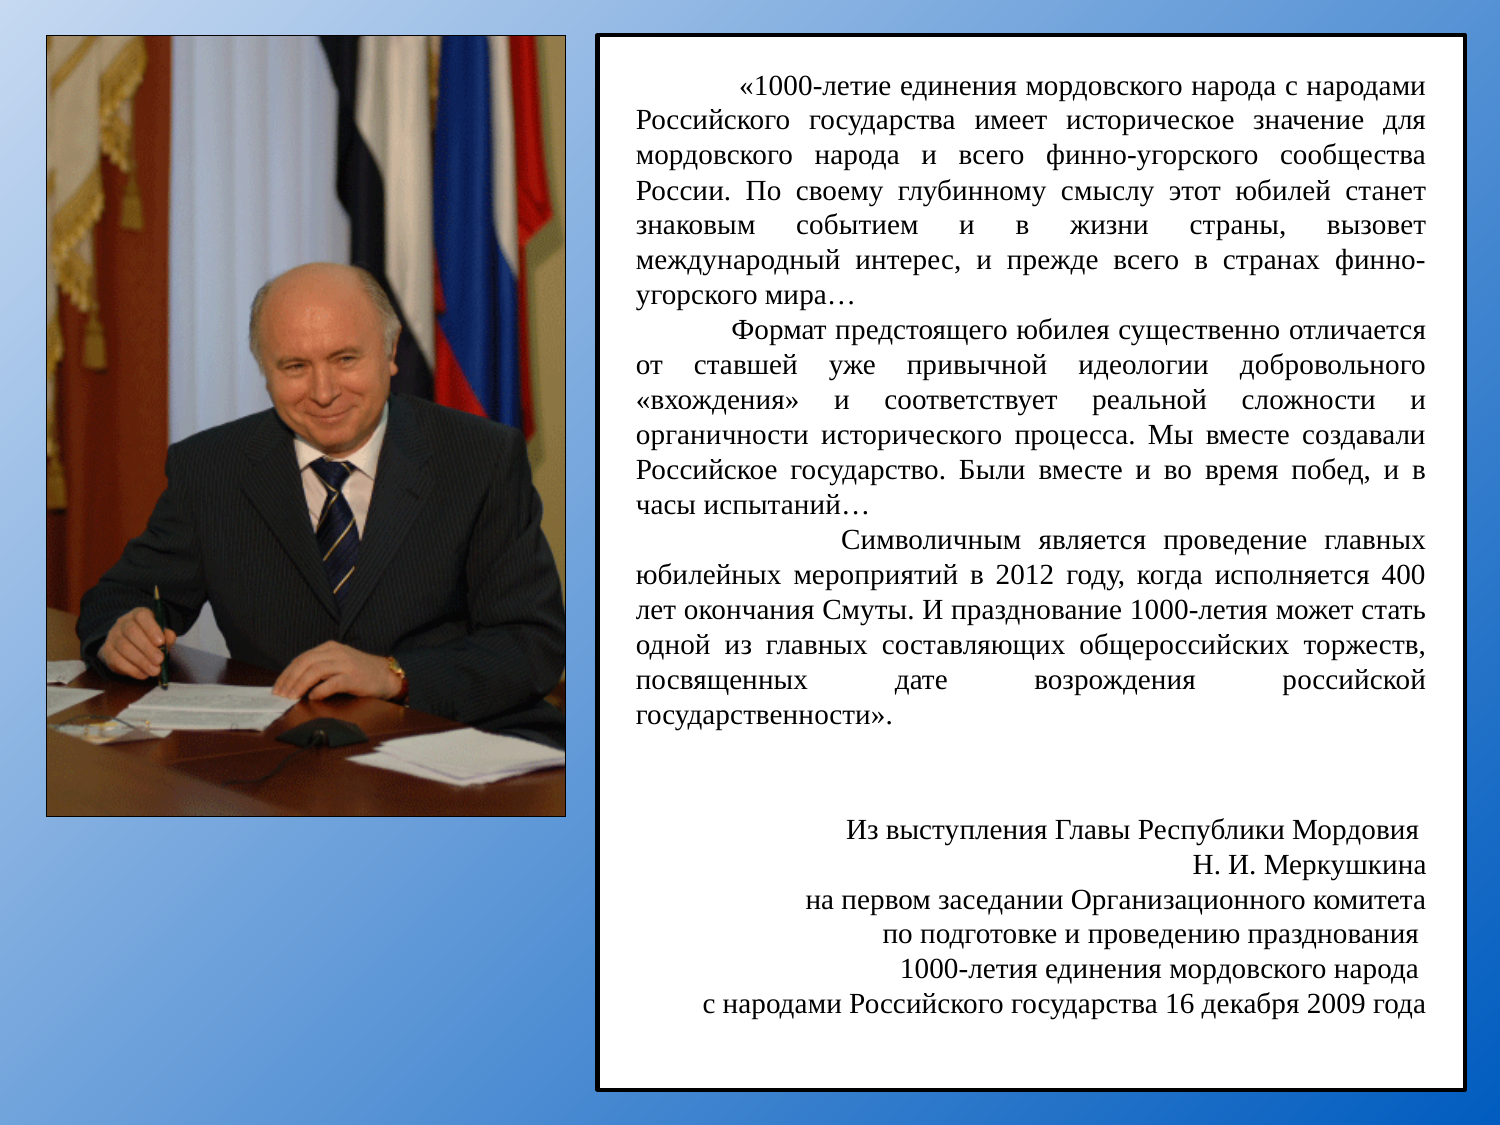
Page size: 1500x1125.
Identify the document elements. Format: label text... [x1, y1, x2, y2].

text_box [595, 33, 1467, 1092]
picture [46, 34, 566, 817]
text_box «1000-летие единения мордовского народа с народами Российского государства имеет историческое значение для мордовского народа и всего финно-угорского сообщества России. По своему глубинному смыслу этот юбилей станет знаковым событием и в жизни страны, вызовет международный интерес, и прежде всего в странах финно-угорского мира… Формат предстоящего юбилея существенно отличается от ставшей уже привычной идеологии добровольного «вхождения» и соответствует реальной сложности и органичности исторического процесса. Мы вместе создавали Российское государство. Были вместе и во время побед, и в часы испытаний… Символичным является проведение главных юбилейных мероприятий в 2012 году, когда исполняется 400 лет окончания Смуты. И празднование 1000-летия может стать одной из главных составляющих общероссийских торжеств, посвященных дате возрождения российской государственности». Из выступления Главы Республики Мордовия Н. И. Меркушкина на первом заседании Организационного комитета по подготовке и проведению празднования 1000-летия единения мордовского народа с народами Российского государства 16 декабря 2009 года [621, 58, 1442, 1028]
